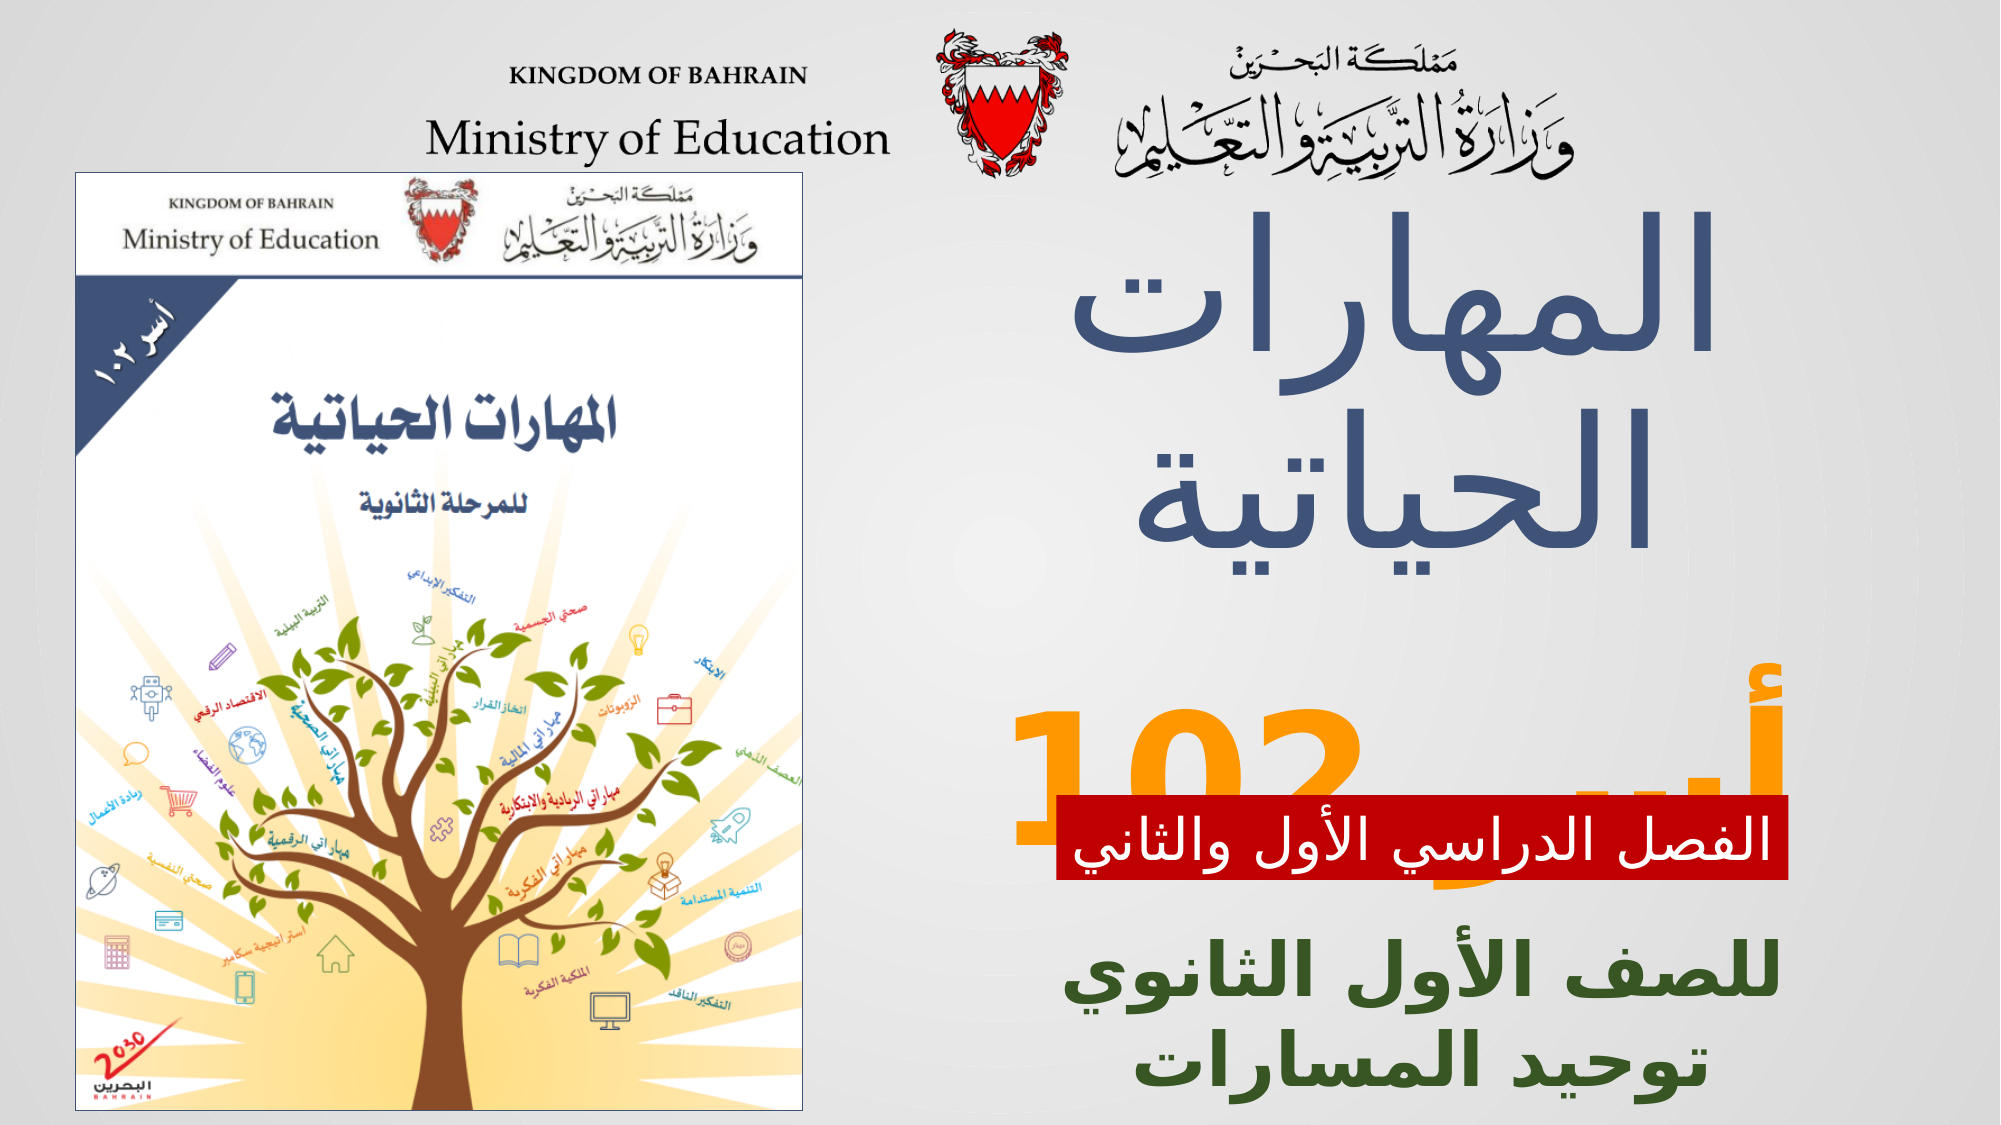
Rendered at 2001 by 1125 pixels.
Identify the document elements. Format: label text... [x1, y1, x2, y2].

picture [74, 14, 1588, 1111]
text_box المهارات الحياتية أسر 102 [890, 382, 1903, 697]
text_box للصف الأول الثانوي توحيد المسارات [1045, 913, 1800, 1109]
text_box الفصل الدراسي الأول والثاني [1056, 795, 1789, 880]
